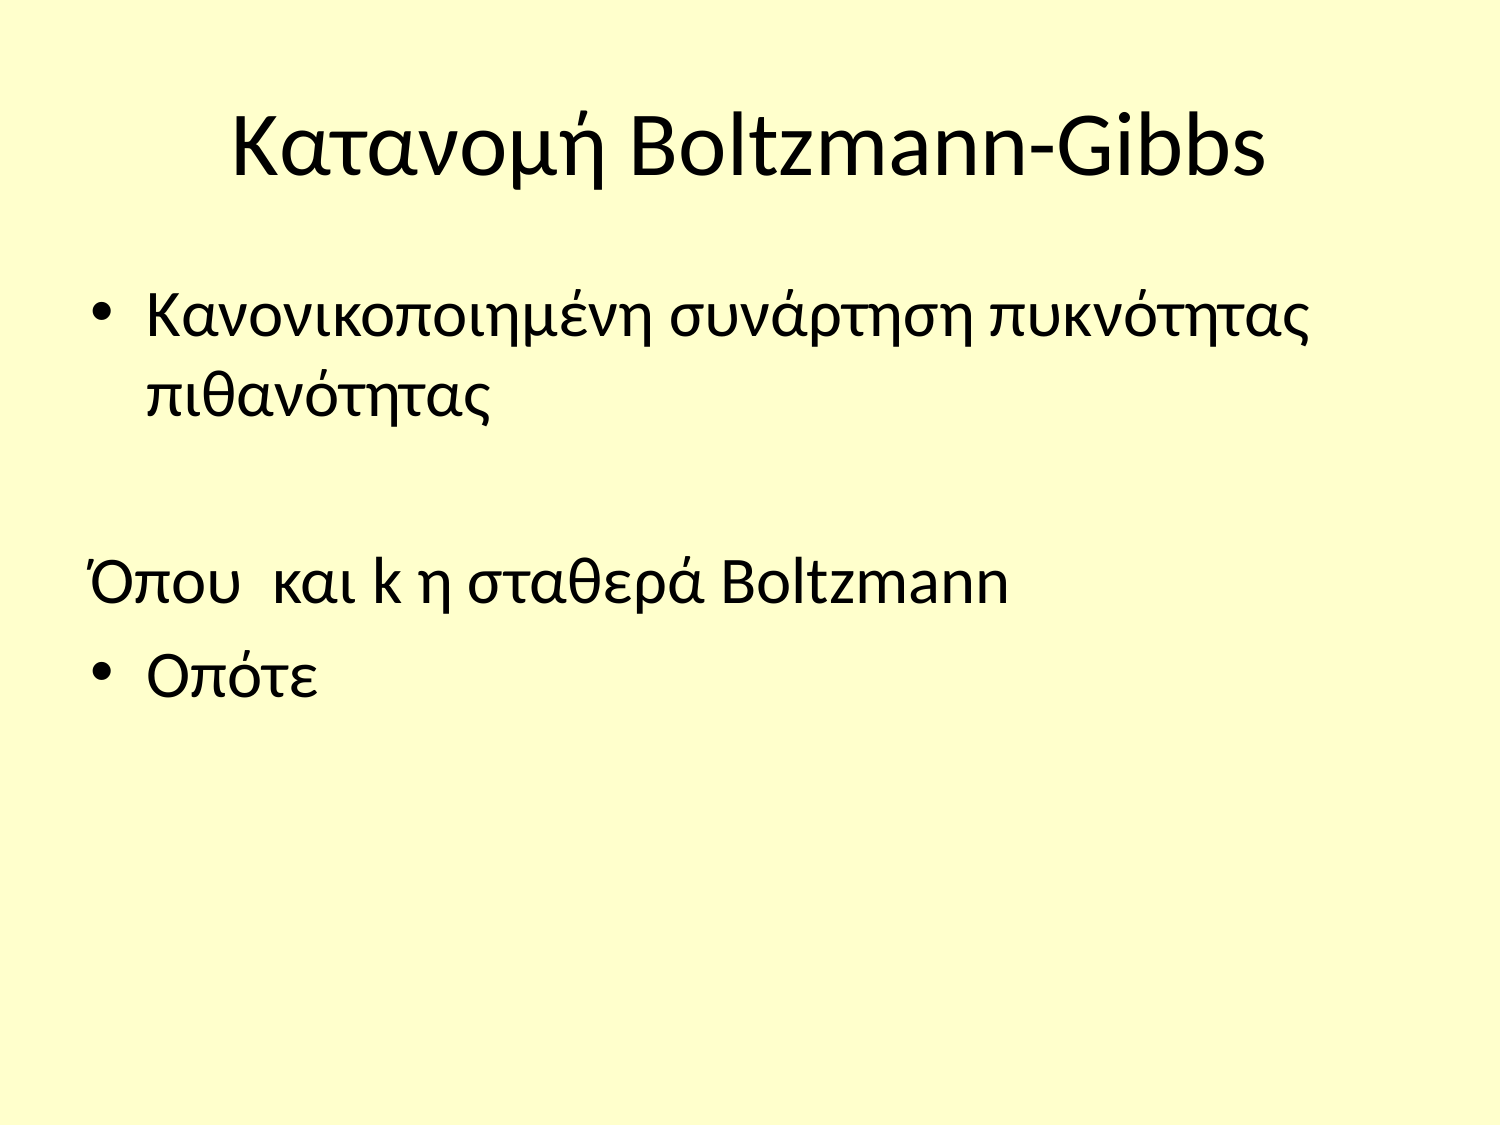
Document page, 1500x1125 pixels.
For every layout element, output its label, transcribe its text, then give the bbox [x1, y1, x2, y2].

title Κατανομή Boltzmann-Gibbs [75, 45, 1425, 233]
